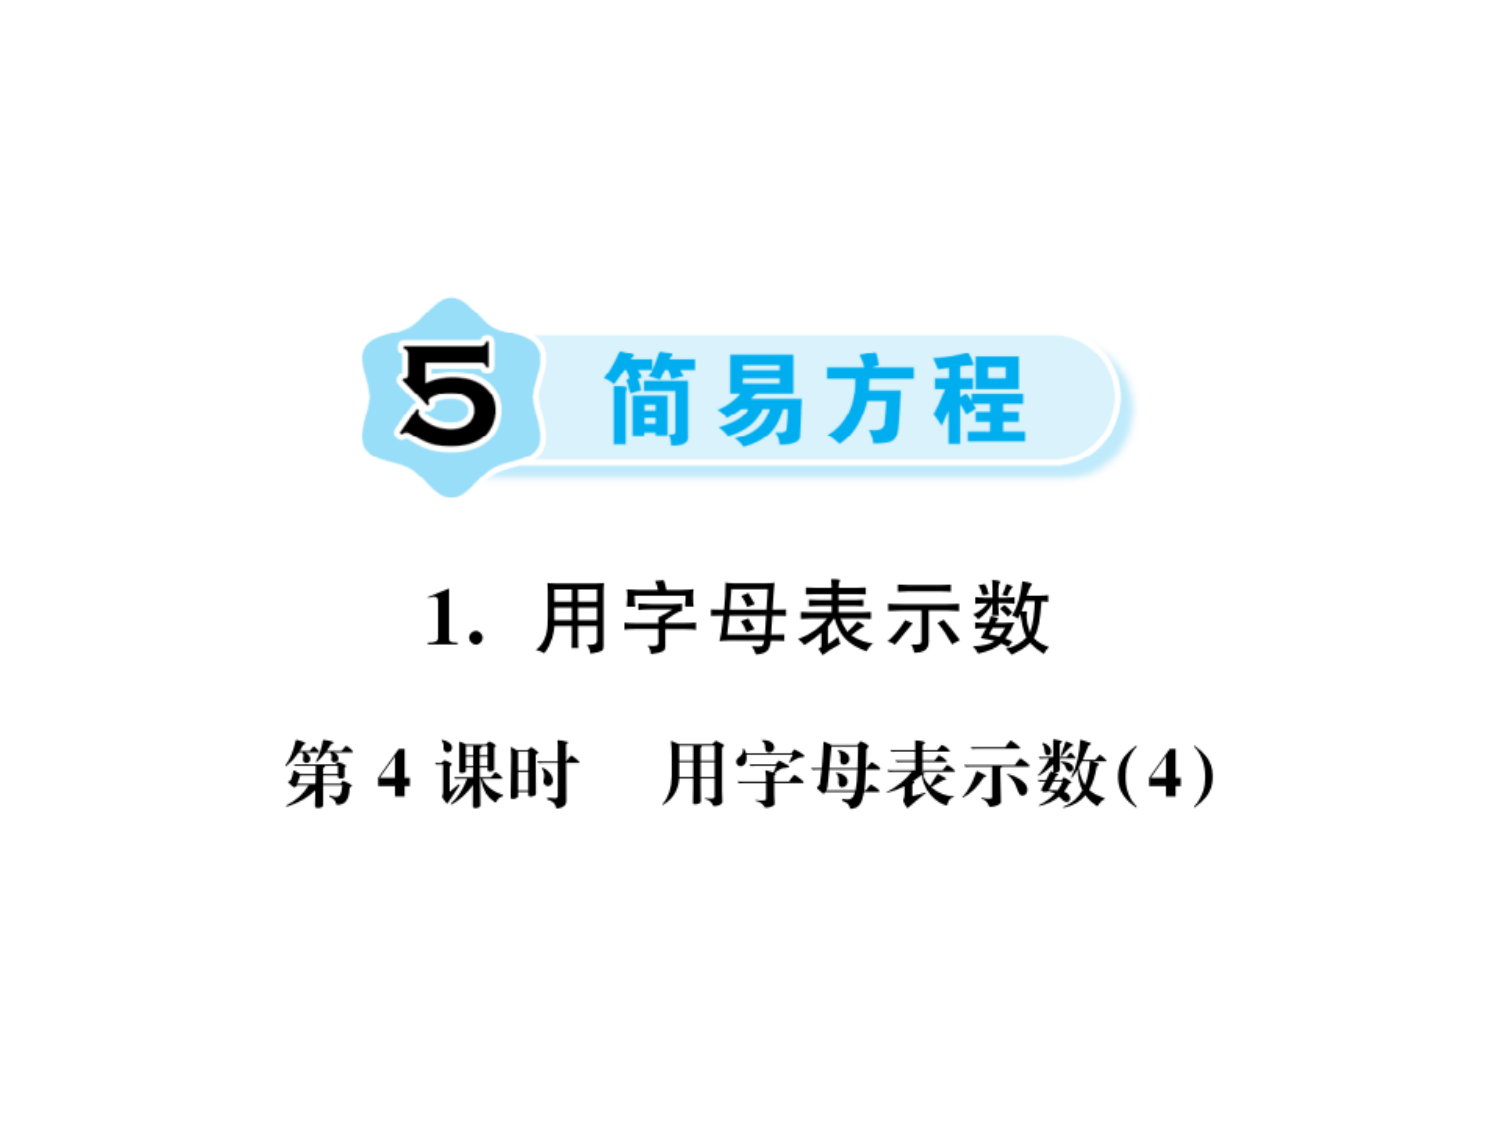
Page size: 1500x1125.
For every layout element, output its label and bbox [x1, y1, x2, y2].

picture [418, 574, 1082, 670]
picture [278, 733, 1221, 823]
picture [347, 286, 1153, 504]
